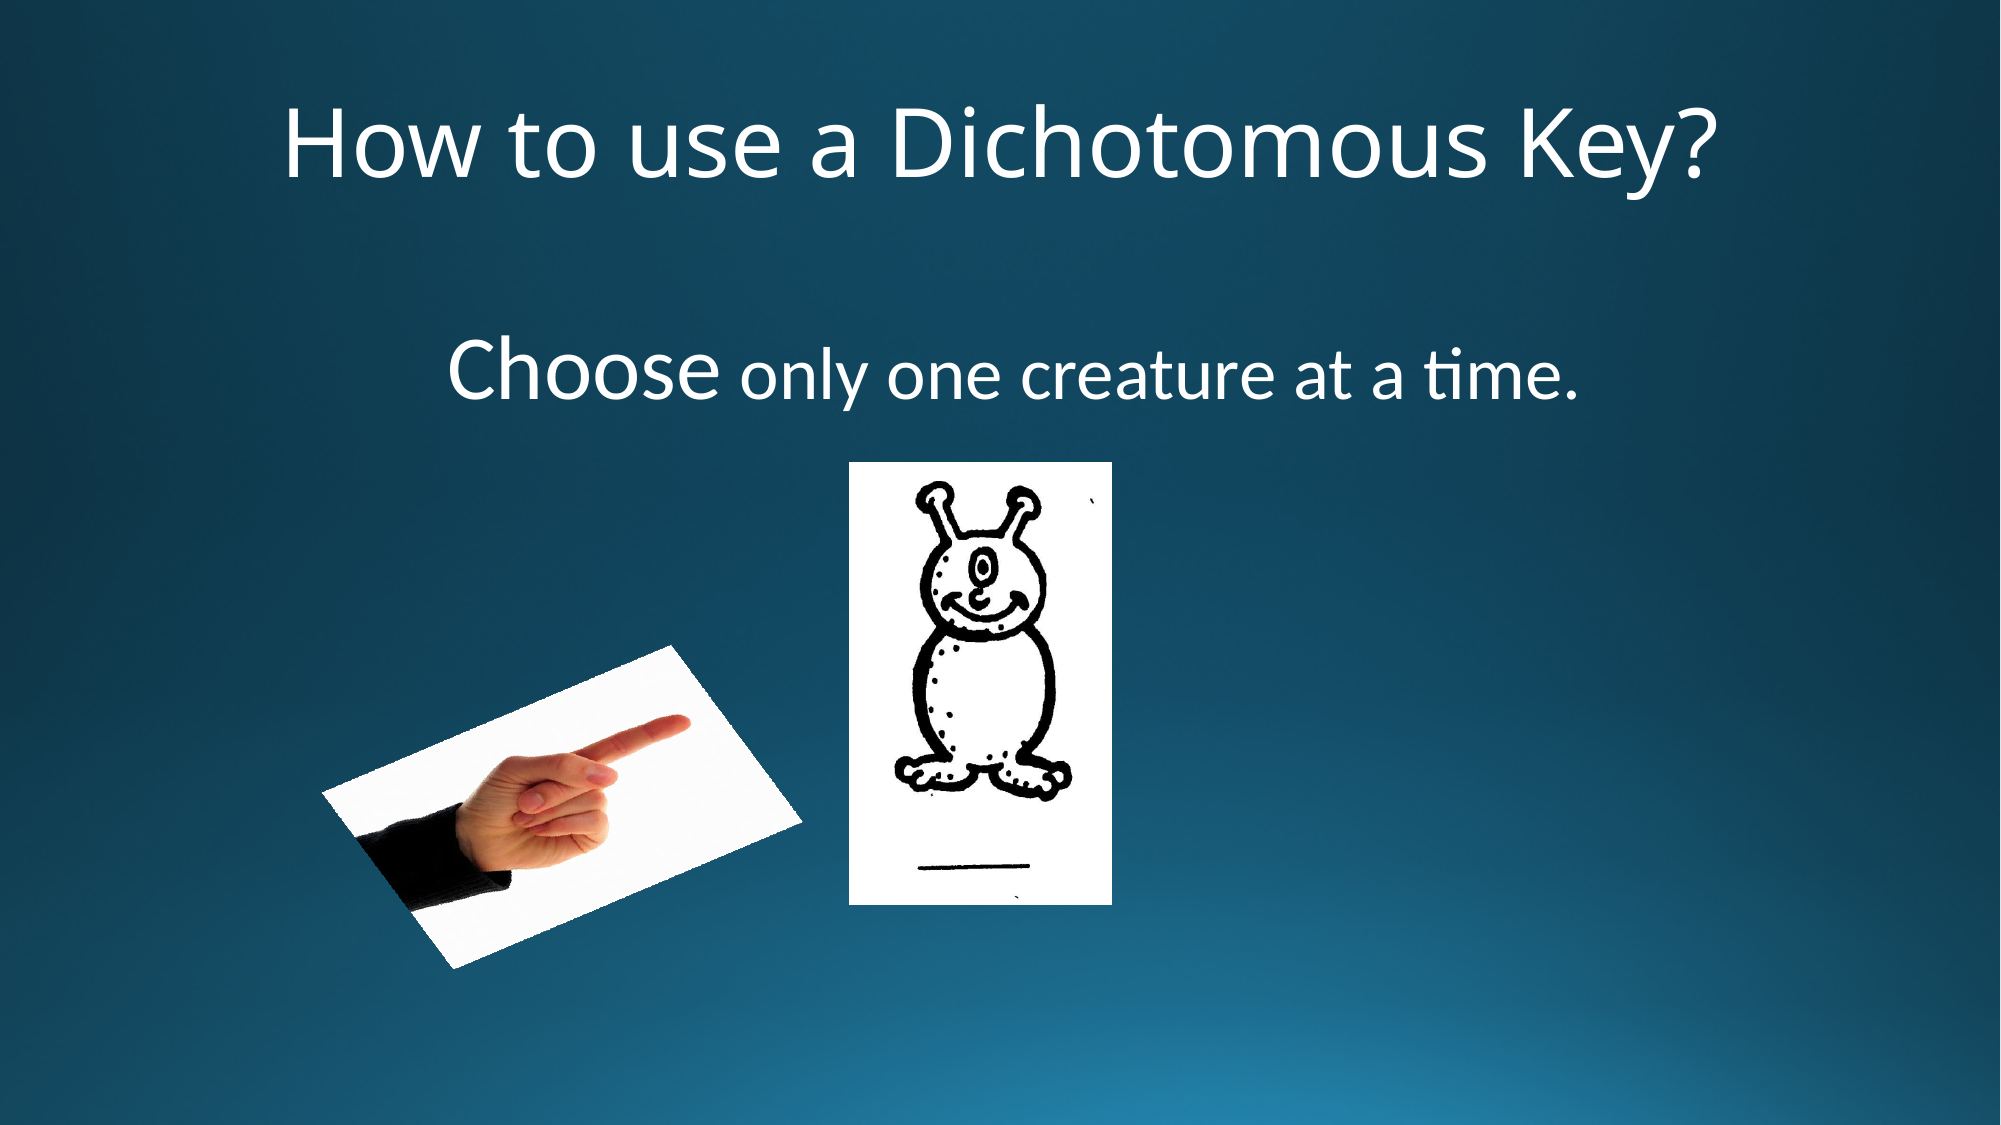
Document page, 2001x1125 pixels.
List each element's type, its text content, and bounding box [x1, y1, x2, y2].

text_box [849, 462, 1112, 905]
text_box Choose only one creature at a time. [432, 299, 1598, 426]
picture [0, 0, 2001, 1125]
text_box How to use a Dichotomous Key? [249, 45, 1750, 233]
